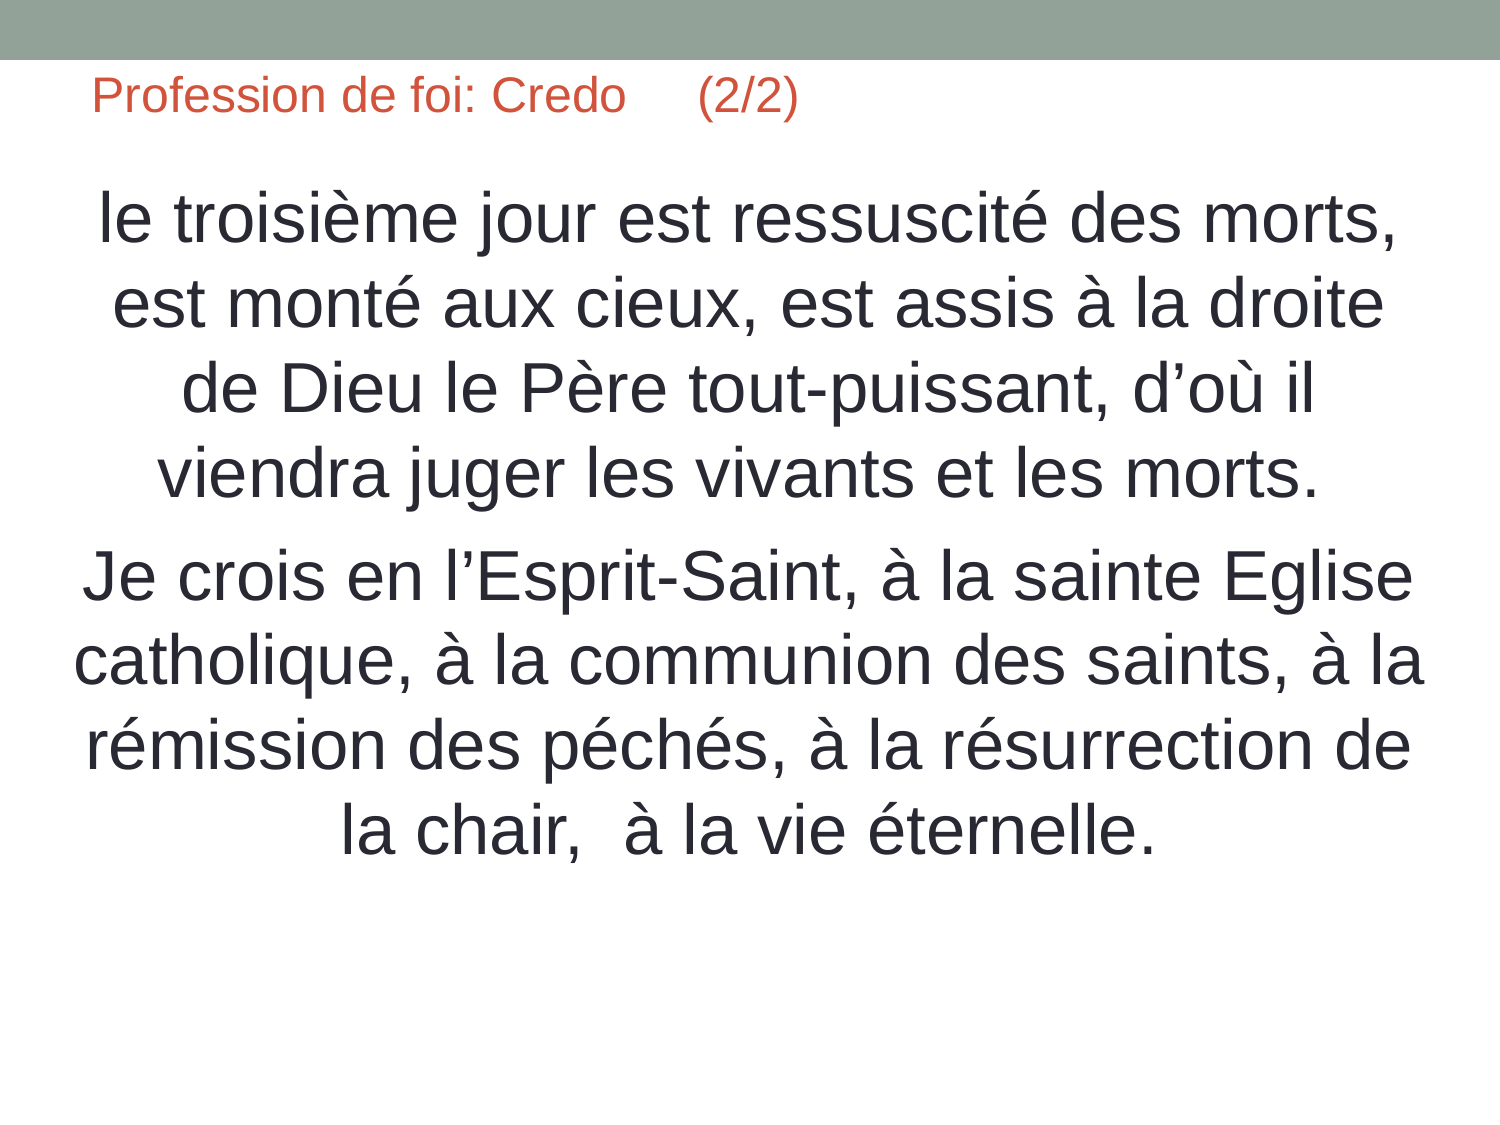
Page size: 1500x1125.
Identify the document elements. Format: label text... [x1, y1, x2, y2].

title Profession de foi: Credo (2/2) [76, 54, 1427, 164]
text_box le troisième jour est ressuscité des morts, est monté aux cieux, est assis à la droite de Dieu le Père tout-puissant, d’où il viendra juger les vivants et les morts. Je crois en l’Esprit-Saint, à la sainte Eglise catholique, à la communion des saints, à la rémission des péchés, à la résurrection de la chair, à la vie éternelle. [52, 164, 1447, 965]
